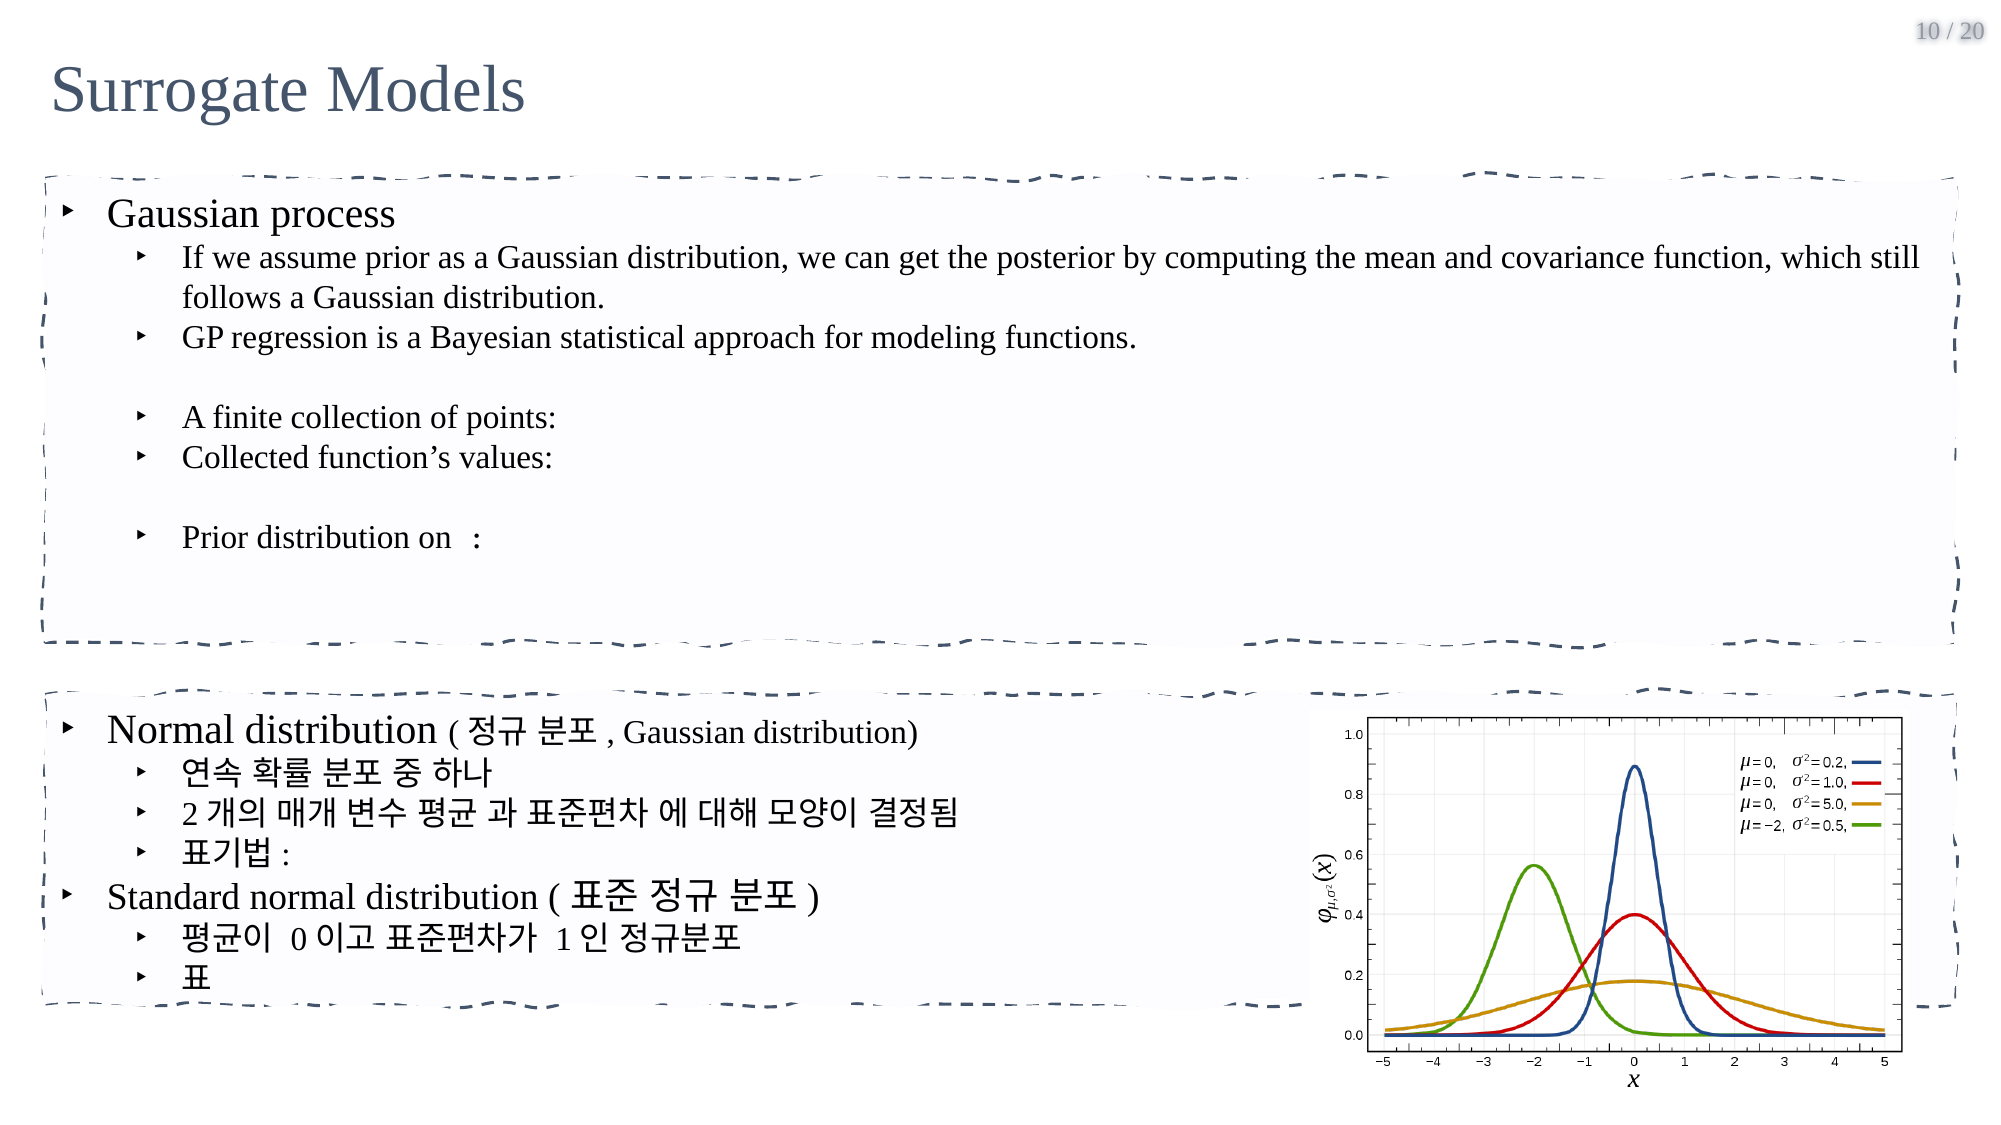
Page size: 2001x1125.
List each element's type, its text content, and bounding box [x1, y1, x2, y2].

text_box Surrogate Models [35, 37, 1955, 132]
slide_number 10 / 20 [1892, 0, 2000, 60]
picture [1309, 709, 1910, 1093]
